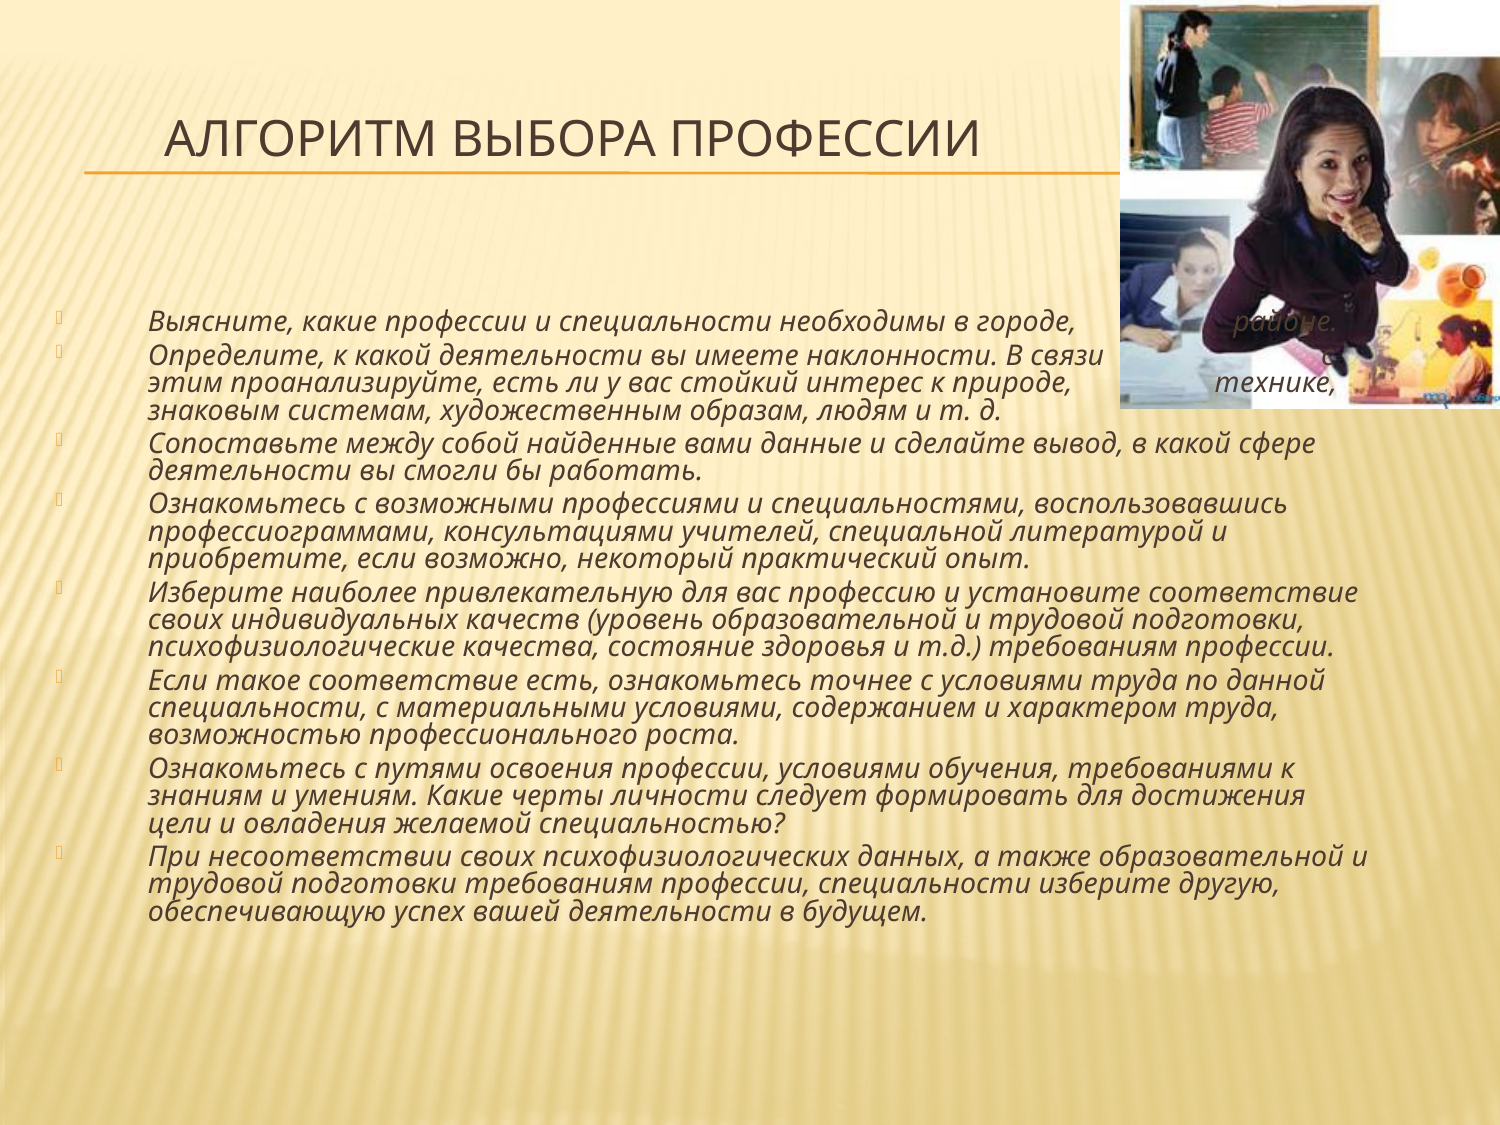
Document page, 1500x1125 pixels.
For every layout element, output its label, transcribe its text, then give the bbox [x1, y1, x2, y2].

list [1119, 0, 1500, 410]
title Алгоритм выбора профессии [150, 42, 1109, 230]
list Выясните, какие профессии и специальности необходимы в городе, районе. Определите, к какой деятельности вы имеете наклонности. В связи с этим проанализируйте, есть ли у вас стойкий интерес к природе, технике, знаковым системам, художественным образам, людям и т. д. Сопоставьте между собой найденные вами данные и сделайте вывод, в какой сфере деятельности вы смогли бы работать. Ознакомьтесь с возможными профессиями и специальностями, воспользовавшись профессиограммами, консультациями учителей, специальной литературой и приобретите, если возможно, некоторый практический опыт. Изберите наиболее привлекательную для вас профессию и установите соответствие своих индивидуальных качеств (уровень образовательной и трудовой подготовки, психофизиологические качества, состояние здоровья и т.д.) требованиям профессии. Если такое соответствие есть, ознакомьтесь точнее с условиями труда по данной специальности, с материальными условиями, содержанием и характером труда, возможностью профессионального роста. Ознакомьтесь с путями освоения профессии, условиями обучения, требованиями к знаниям и умениям. Какие черты личности следует формировать для достижения цели и овладения желаемой специальностью? При несоответствии своих психофизиологических данных, а также образовательной и трудовой подготовки требованиям профессии, специальности изберите другую, обеспечивающую успех вашей деятельности в будущем. [41, 302, 1388, 946]
